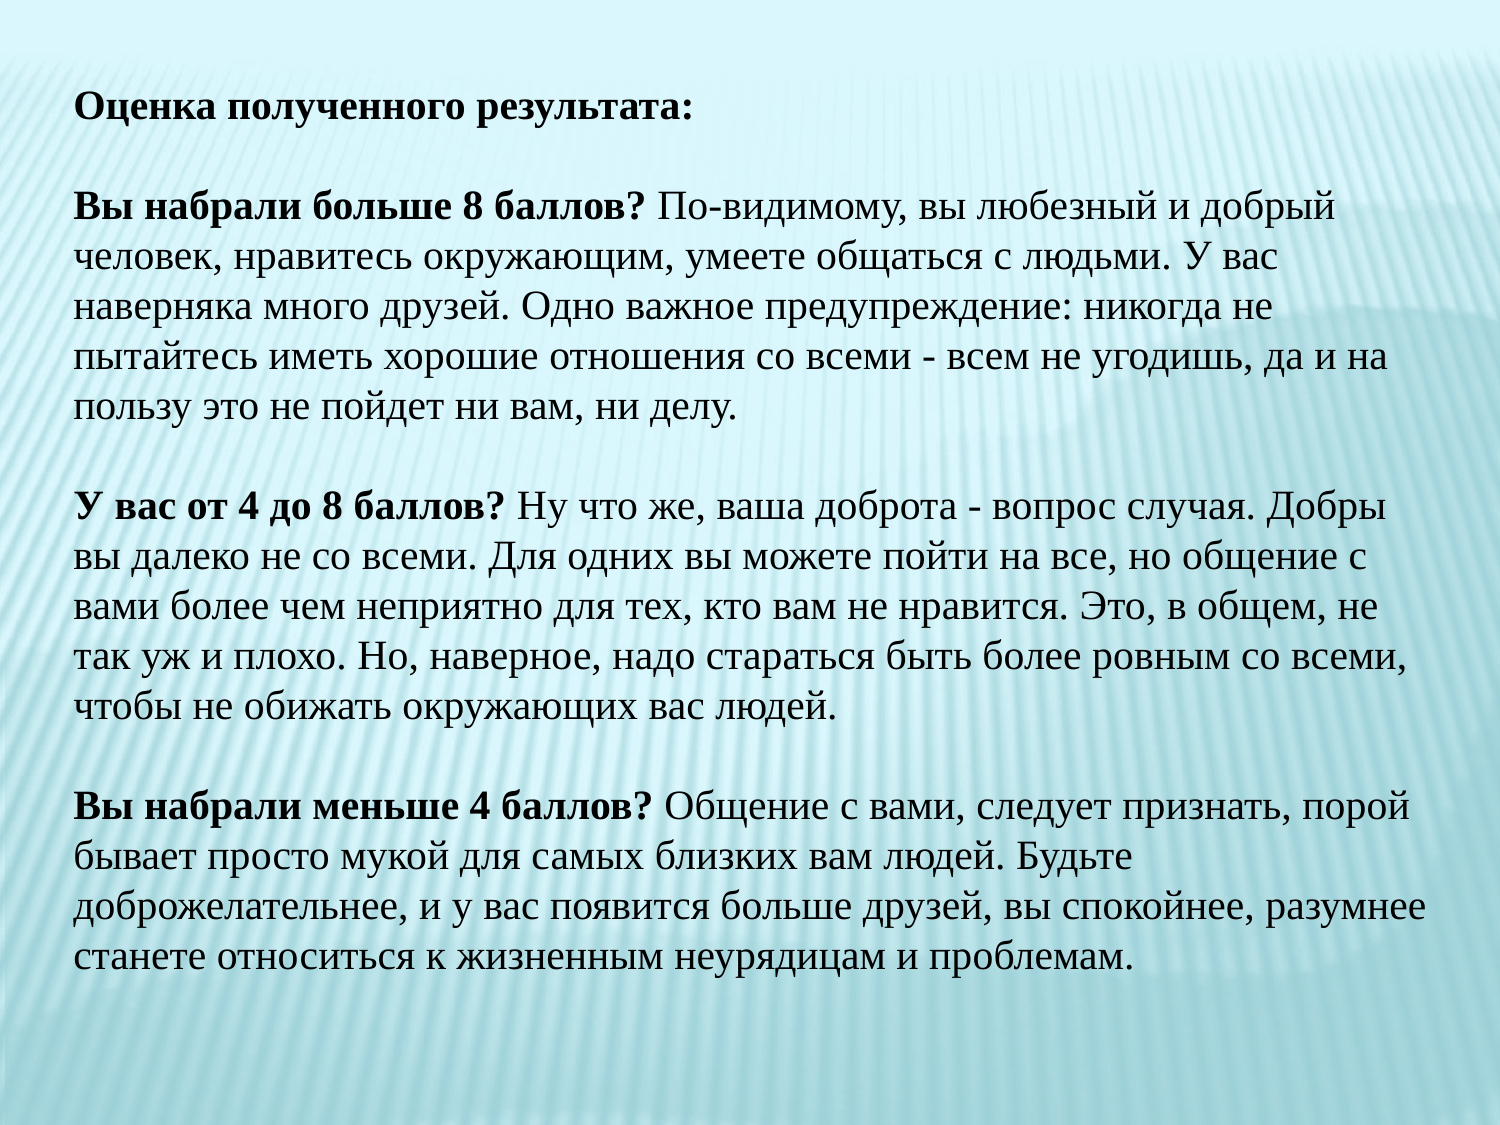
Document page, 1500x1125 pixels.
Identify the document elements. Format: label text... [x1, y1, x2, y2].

text_box Оценка полученного результата: Вы набрали больше 8 баллов? По-видимому, вы любезный и добрый человек, нравитесь окружающим, умеете общаться с людьми. У вас наверняка много друзей. Одно важное предупреждение: никогда не пытайтесь иметь хорошие отношения со всеми - всем не угодишь, да и на пользу это не пойдет ни вам, ни делу. У вас от 4 до 8 баллов? Ну что же, ваша доброта - вопрос случая. Добры вы далеко не со всеми. Для одних вы можете пойти на все, но общение с вами более чем неприятно для тех, кто вам не нравится. Это, в общем, не так уж и плохо. Но, наверное, надо стараться быть более ровным со всеми, чтобы не обижать окружающих вас людей. Вы набрали меньше 4 баллов? Общение с вами, следует признать, порой бывает просто мукой для самых близких вам людей. Будьте доброжелательнее, и у вас появится больше друзей, вы спокойнее, разумнее станете относиться к жизненным неурядицам и проблемам. [58, 70, 1453, 986]
